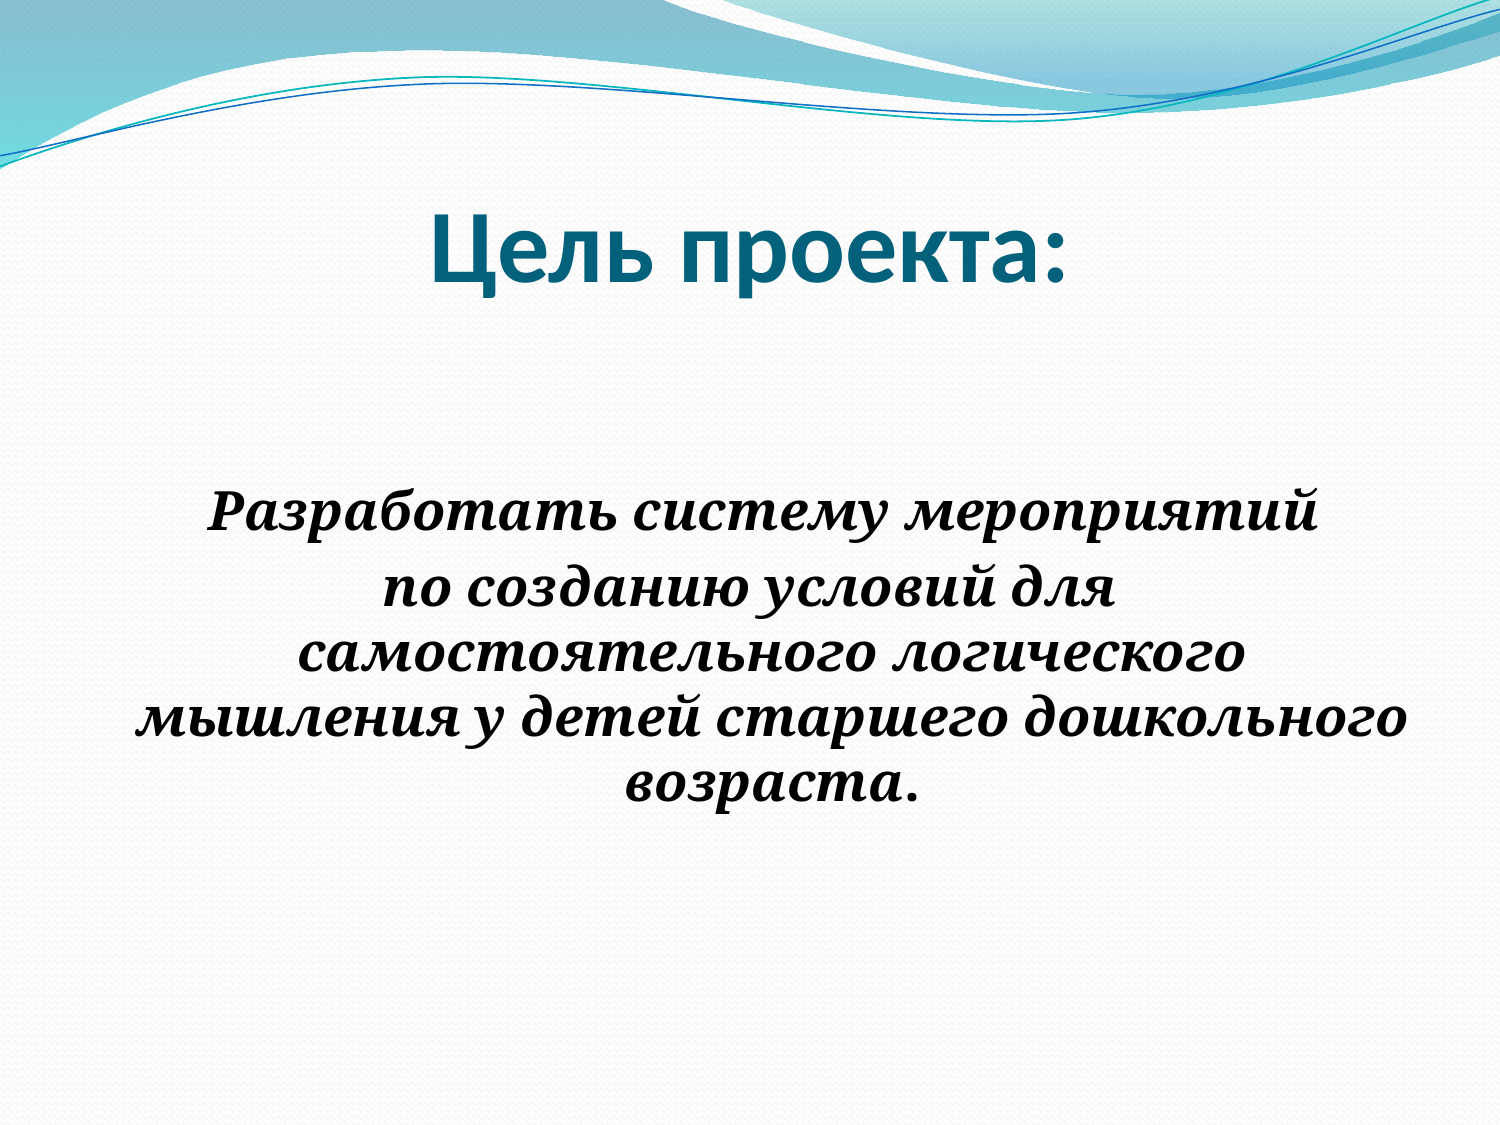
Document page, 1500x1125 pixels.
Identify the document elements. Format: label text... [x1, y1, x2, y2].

list Разработать систему мероприятий по созданию условий для самостоятельного логического мышления у детей старшего дошкольного возраста. [75, 317, 1425, 1038]
title Цель проекта: [75, 115, 1425, 303]
